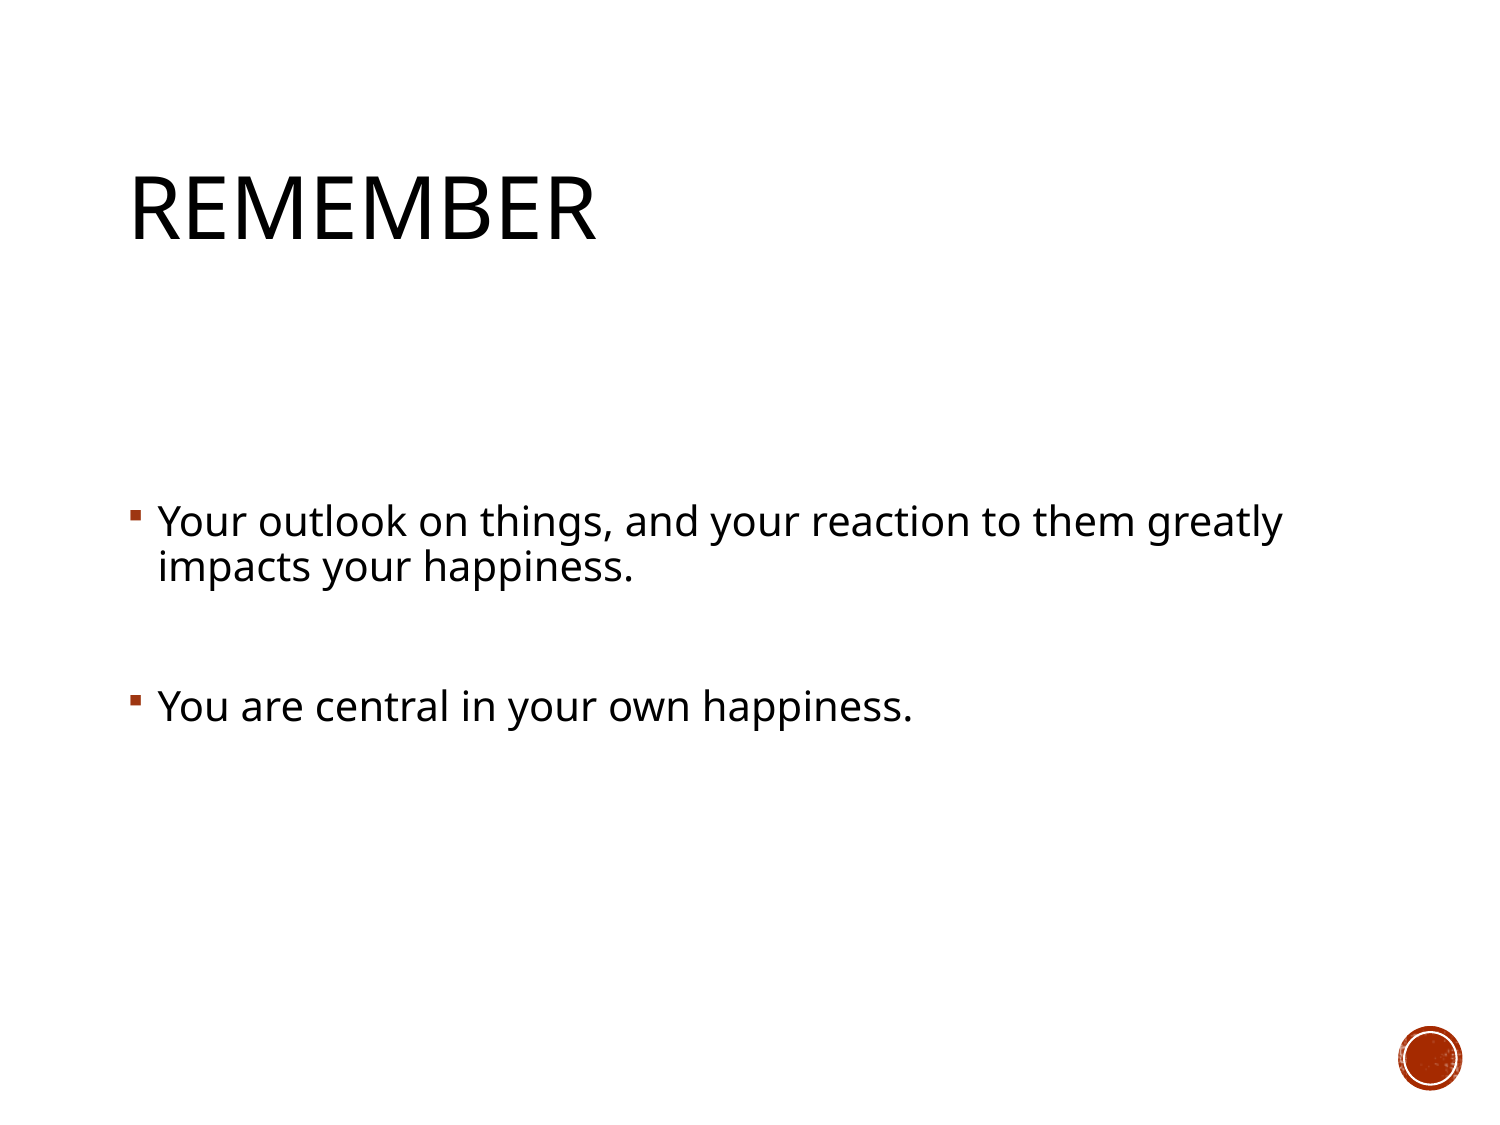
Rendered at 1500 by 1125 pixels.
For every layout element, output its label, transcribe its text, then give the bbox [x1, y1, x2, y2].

list Your outlook on things, and your reaction to them greatly impacts your happiness. You are central in your own happiness. [112, 348, 1388, 1013]
title remember [112, 79, 1388, 344]
